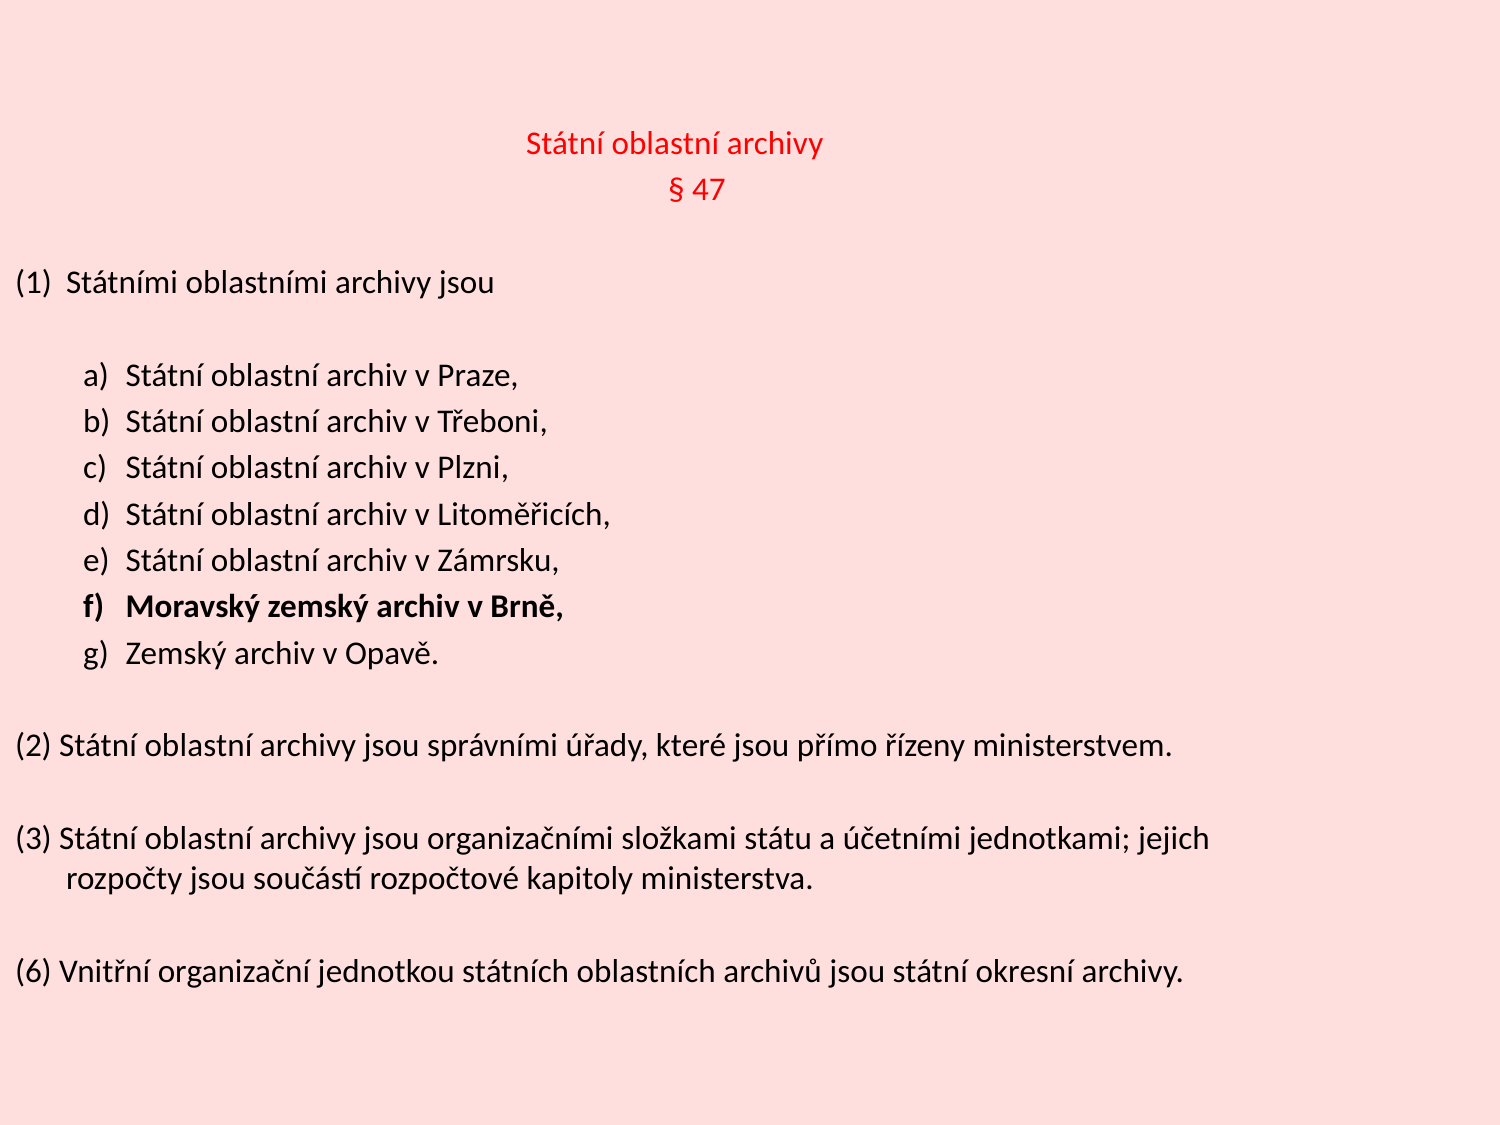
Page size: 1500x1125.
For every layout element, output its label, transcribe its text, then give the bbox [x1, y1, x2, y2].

list Státní oblastní archivy § 47 Státními oblastními archivy jsou Státní oblastní archiv v Praze, Státní oblastní archiv v Třeboni, Státní oblastní archiv v Plzni, Státní oblastní archiv v Litoměřicích, Státní oblastní archiv v Zámrsku, Moravský zemský archiv v Brně, Zemský archiv v Opavě. (2) Státní oblastní archivy jsou správními úřady, které jsou přímo řízeny ministerstvem. (3) Státní oblastní archivy jsou organizačními složkami státu a účetními jednotkami; jejich rozpočty jsou součástí rozpočtové kapitoly ministerstva. (6) Vnitřní organizační jednotkou státních oblastních archivů jsou státní okresní archivy. [0, 113, 1350, 1005]
